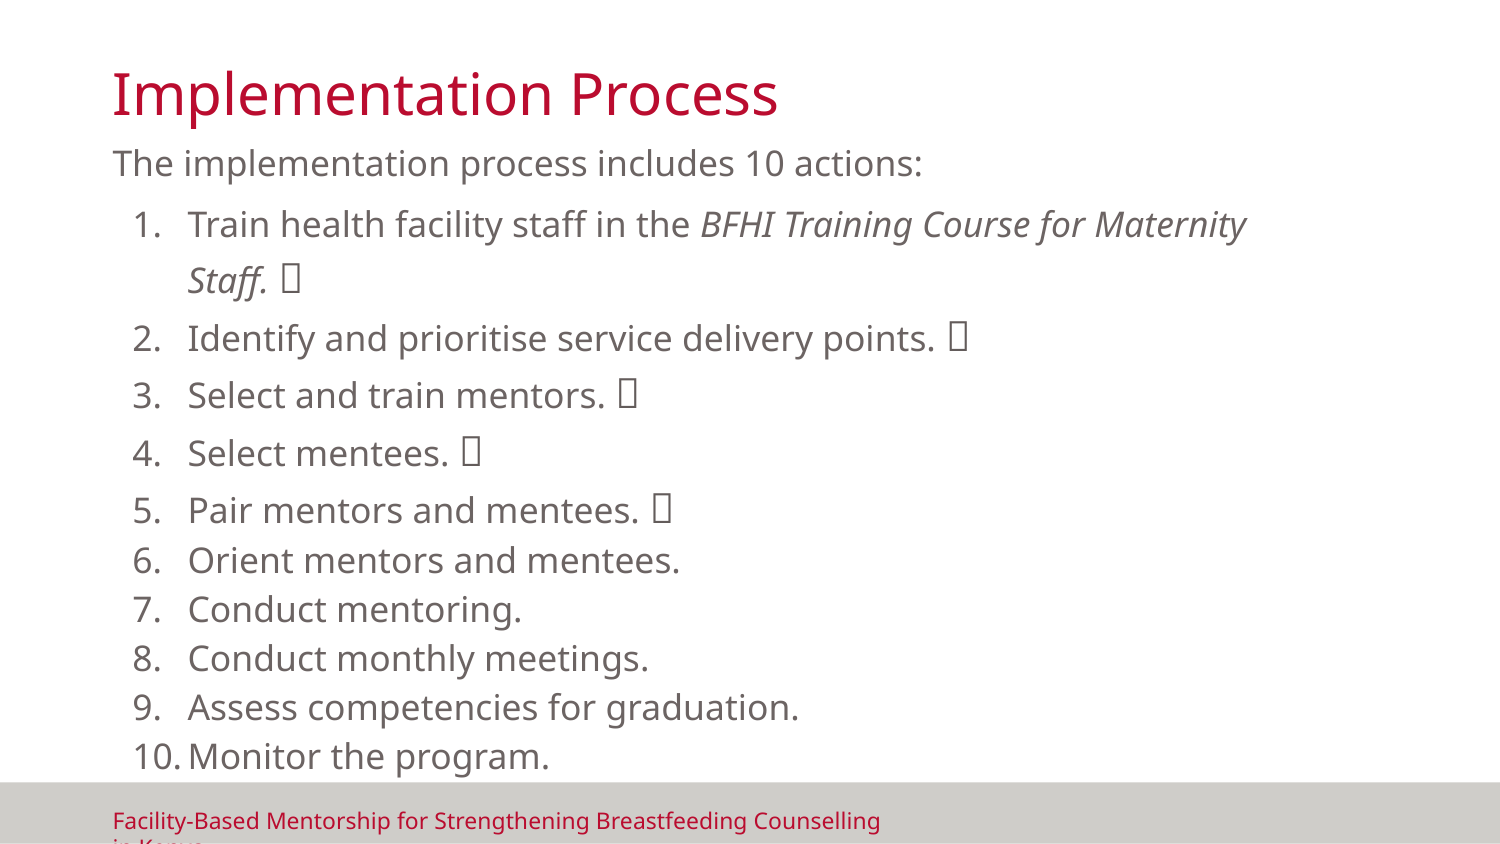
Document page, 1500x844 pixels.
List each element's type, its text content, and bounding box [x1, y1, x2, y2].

list The implementation process includes 10 actions: Train health facility staff in the BFHI Training Course for Maternity Staff. ✅ Identify and prioritise service delivery points. ✅ Select and train mentors. ✅ Select mentees. ✅ Pair mentors and mentees. ✅ Orient mentors and mentees. Conduct mentoring. Conduct monthly meetings. Assess competencies for graduation. Monitor the program. [112, 140, 1299, 704]
title Implementation Process [112, 14, 1388, 127]
